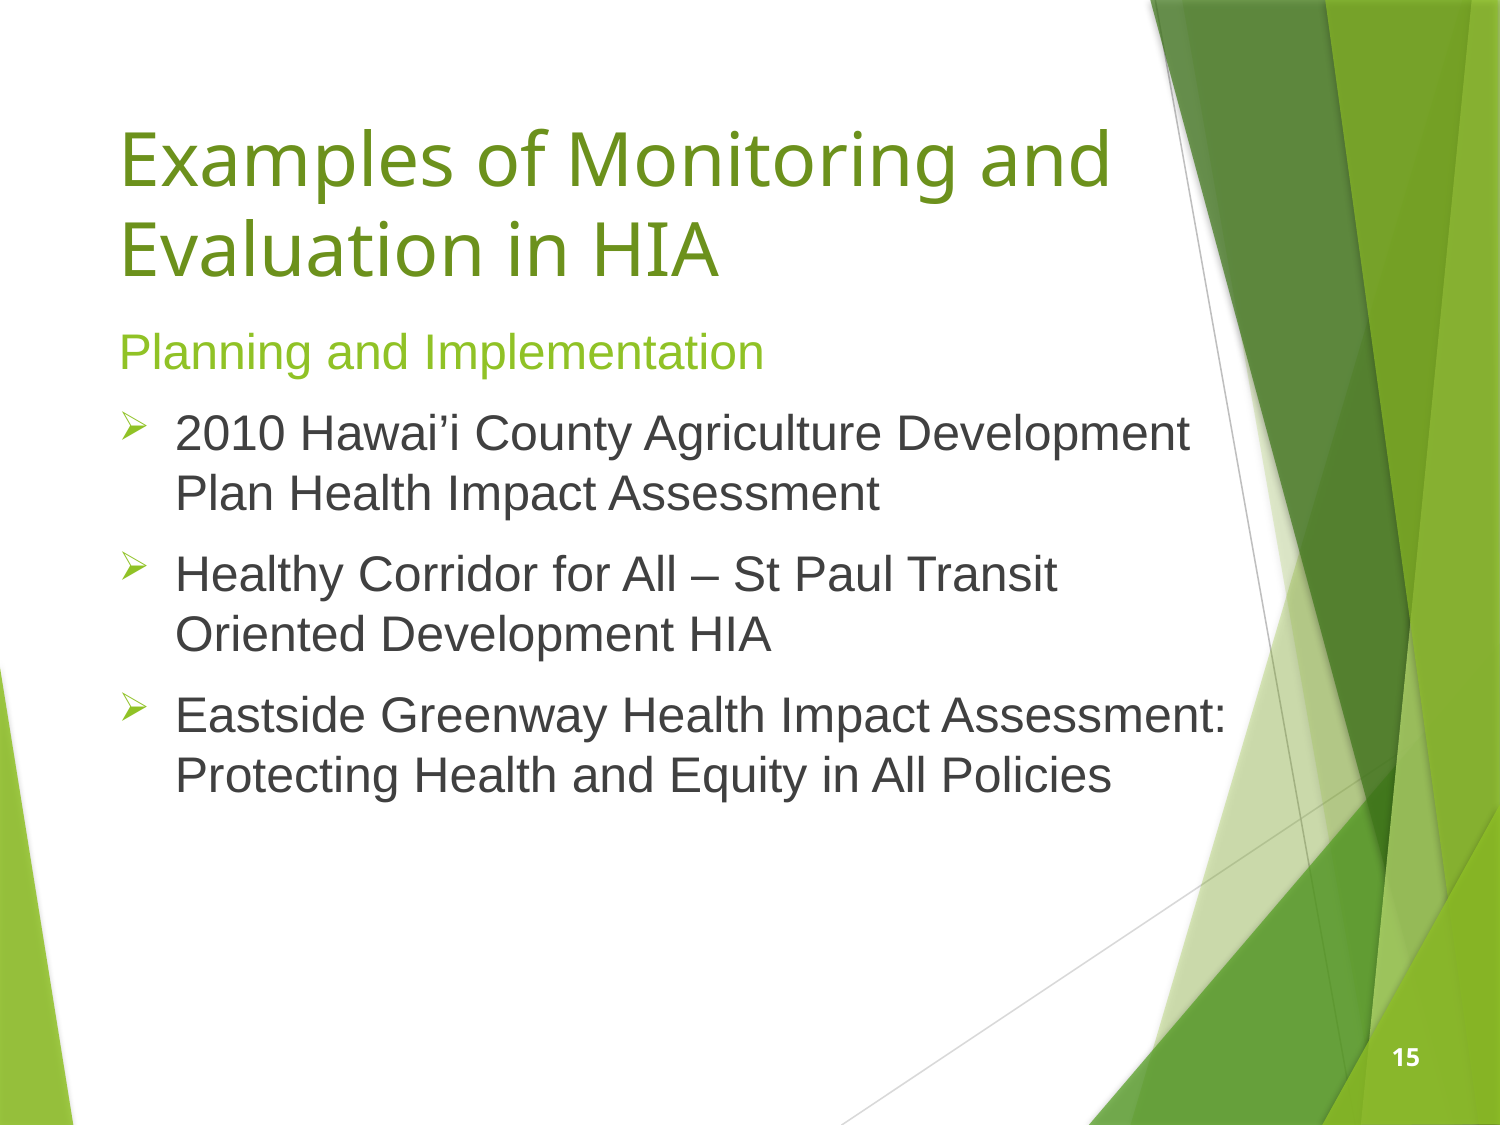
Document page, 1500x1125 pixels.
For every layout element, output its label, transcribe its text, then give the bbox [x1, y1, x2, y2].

list Planning and Implementation 2010 Hawai’i County Agriculture Development Plan Health Impact Assessment Healthy Corridor for All – St Paul Transit Oriented Development HIA Eastside Greenway Health Impact Assessment: Protecting Health and Equity in All Policies [103, 311, 1251, 949]
slide_number 15 [1351, 1028, 1436, 1089]
title Examples of Monitoring and Evaluation in HIA [103, 103, 1404, 338]
